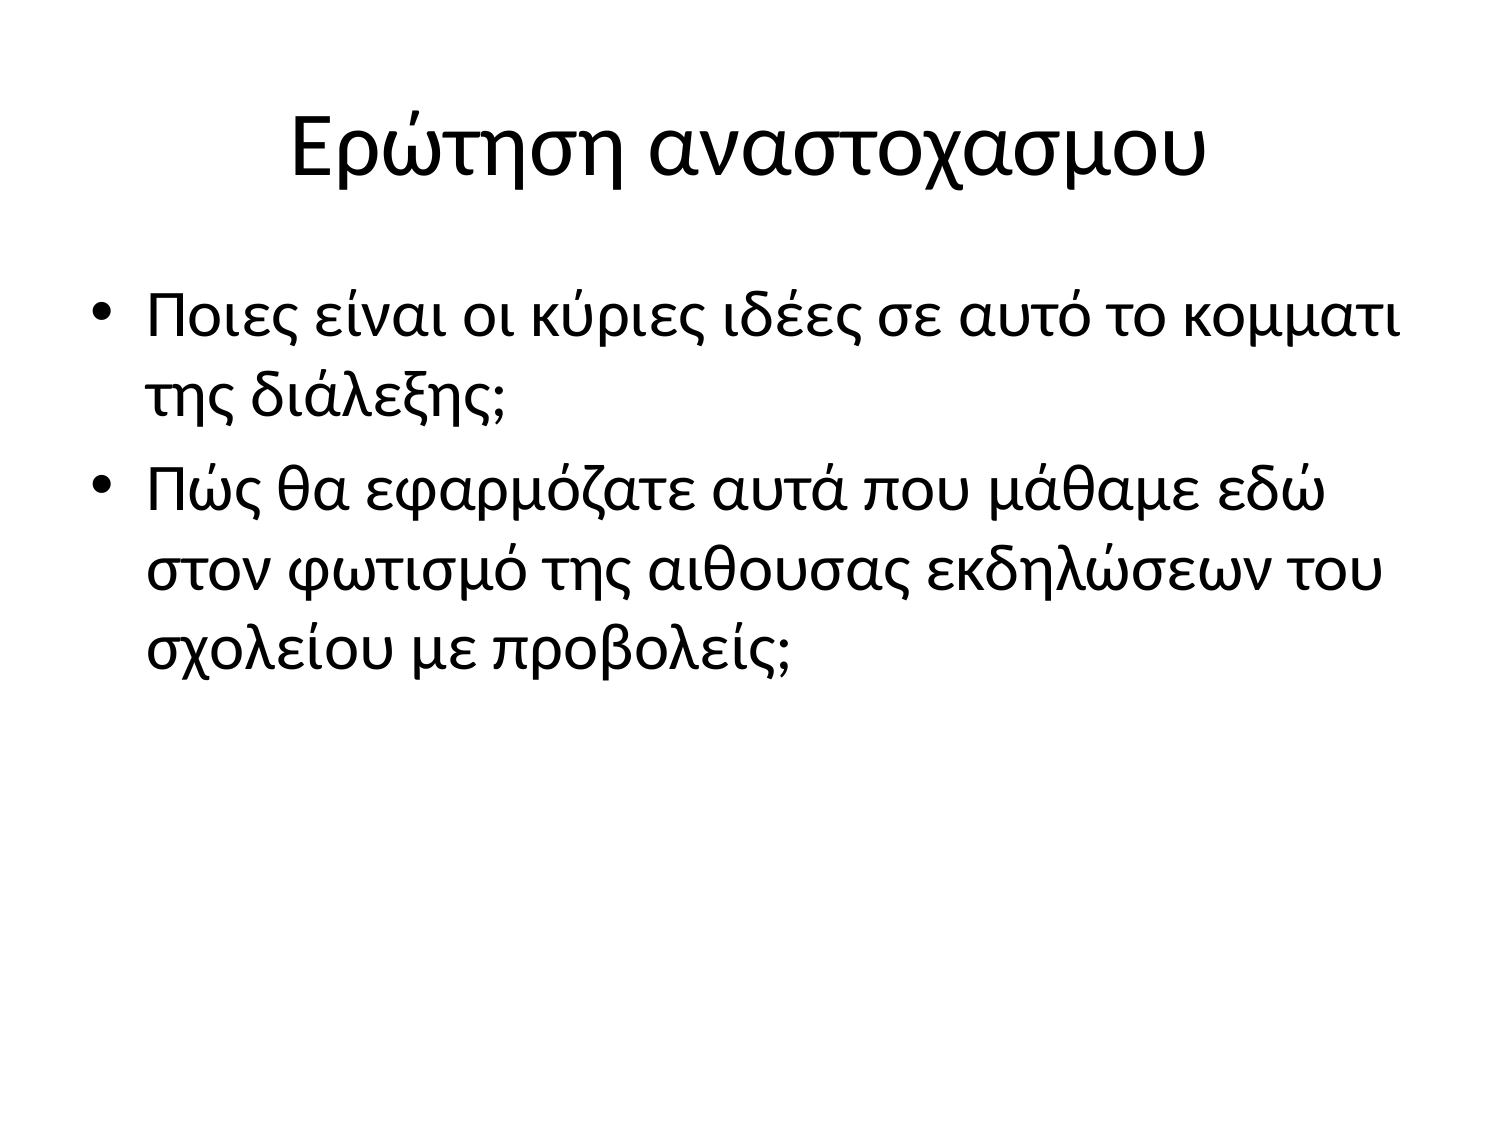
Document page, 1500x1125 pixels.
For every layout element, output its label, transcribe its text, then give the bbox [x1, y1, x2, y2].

title Ερώτηση αναστοχασμου [75, 45, 1425, 233]
list Ποιες είναι οι κύριες ιδέες σε αυτό το κομματι της διάλεξης; Πώς θα εφαρμόζατε αυτά που μάθαμε εδώ στον φωτισμό της αιθουσας εκδηλώσεων του σχολείου με προβολείς; [75, 262, 1425, 1005]
